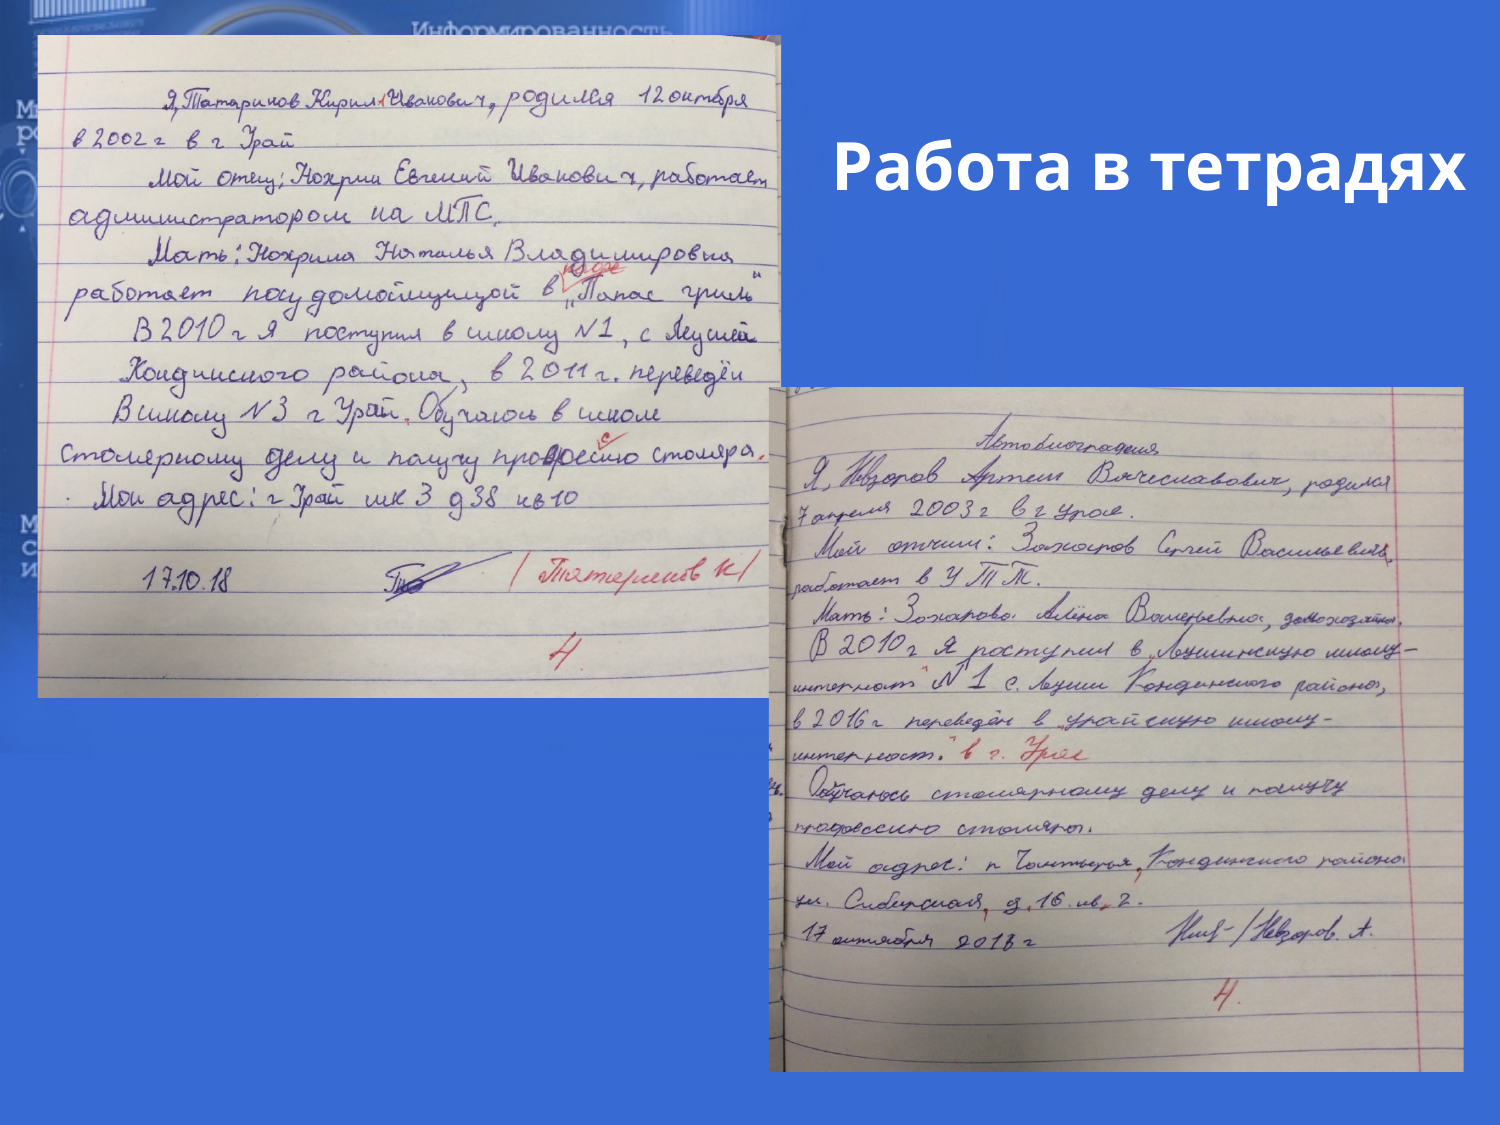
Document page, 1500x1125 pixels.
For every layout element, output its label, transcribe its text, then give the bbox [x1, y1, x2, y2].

picture [0, 0, 1500, 1125]
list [768, 387, 1464, 1073]
title Работа в тетрадях [816, 59, 1500, 278]
